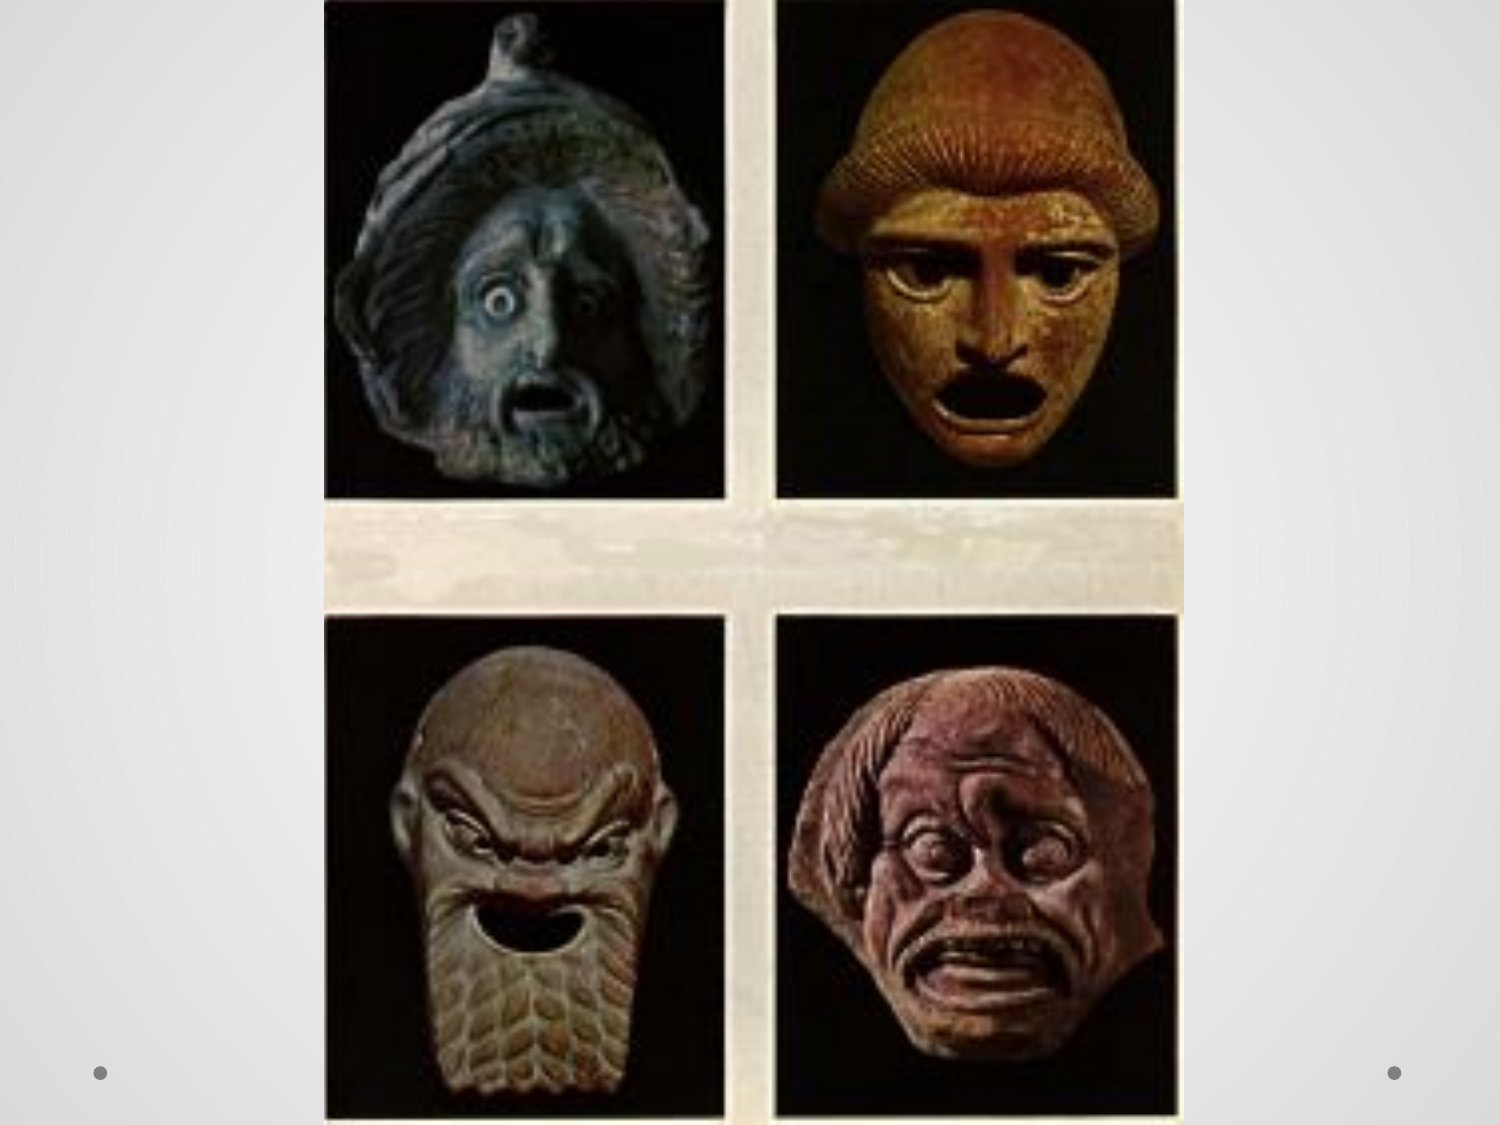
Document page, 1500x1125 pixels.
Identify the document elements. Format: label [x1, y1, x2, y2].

picture [324, 0, 1184, 1125]
